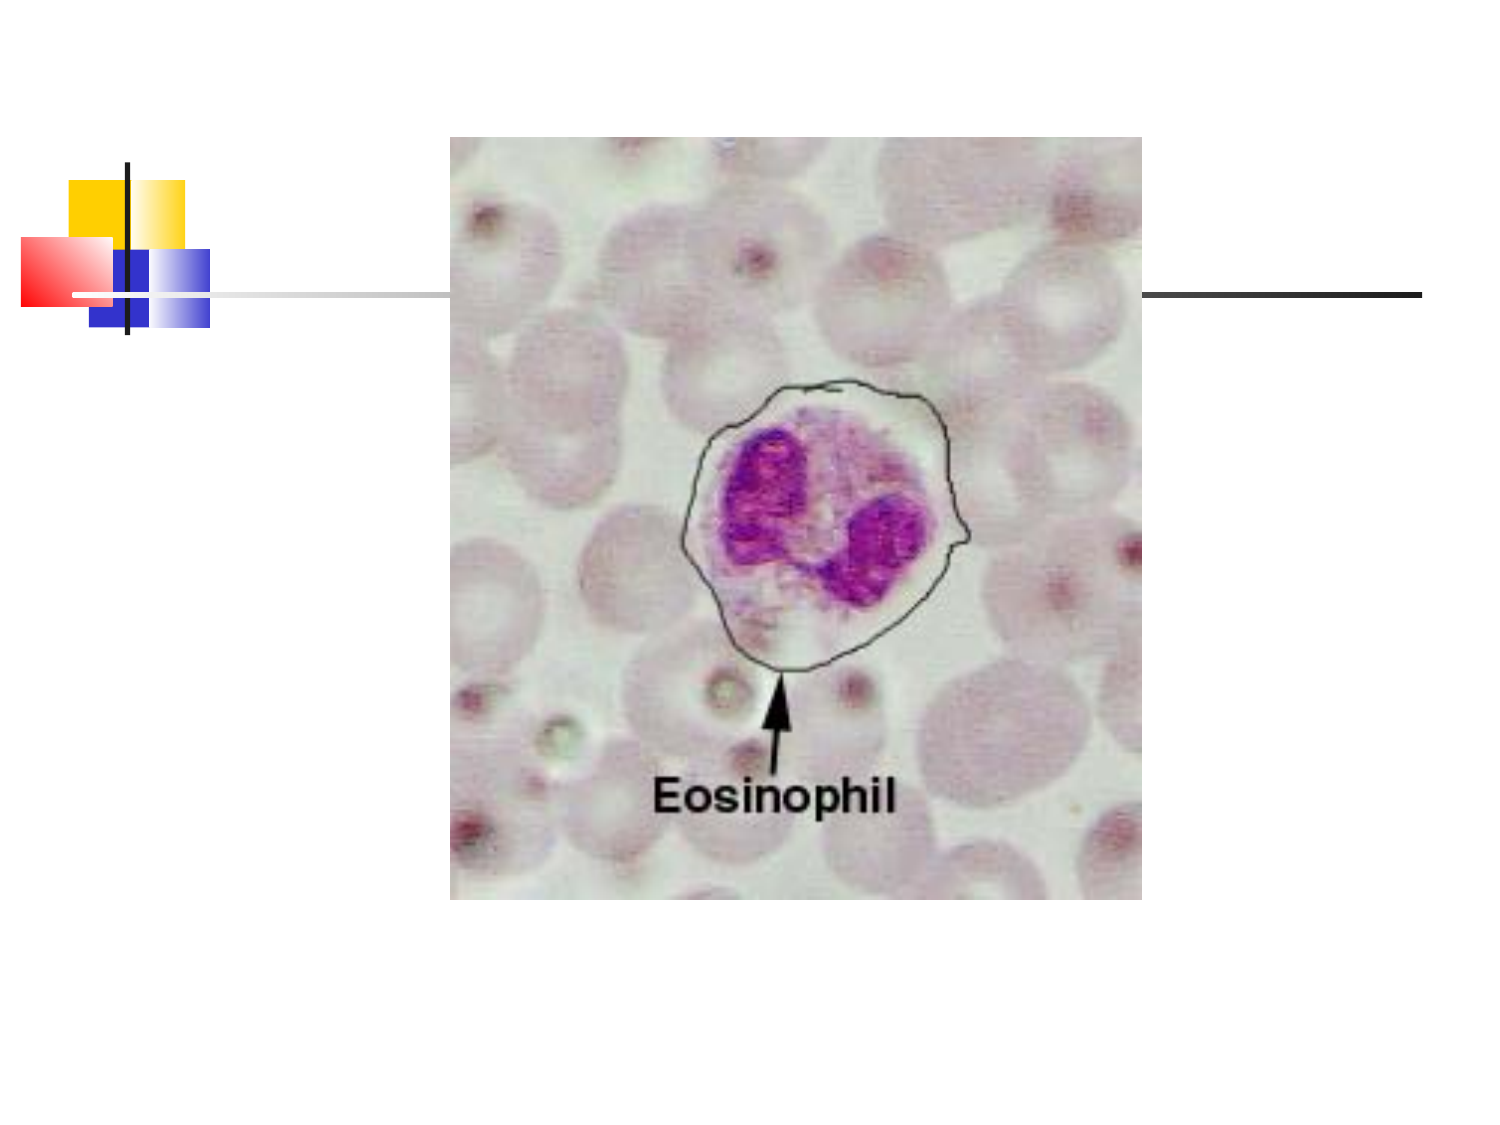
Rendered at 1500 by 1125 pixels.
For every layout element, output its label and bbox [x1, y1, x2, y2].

picture [449, 137, 1142, 900]
